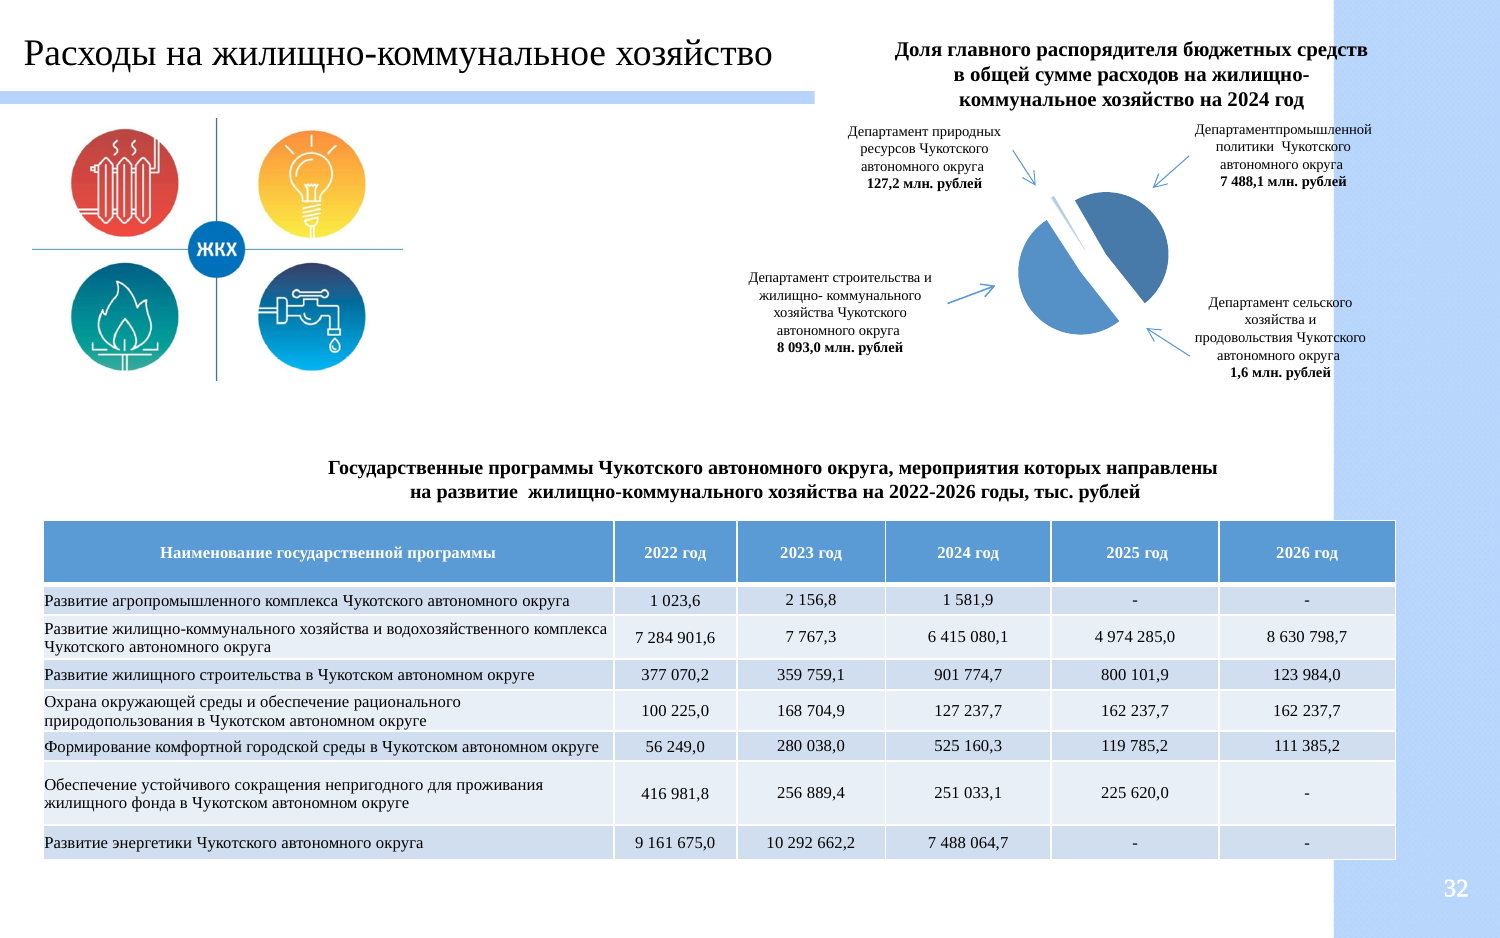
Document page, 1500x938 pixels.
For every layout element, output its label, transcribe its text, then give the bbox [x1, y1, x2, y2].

table_cell 7 488 064,7 [886, 826, 1050, 859]
picture [0, 0, 1500, 938]
table_cell 256 889,4 [738, 762, 885, 824]
table_cell 119 785,2 [1052, 732, 1218, 760]
text_box Доля главного распорядителя бюджетных средств в общей сумме расходов на жилищно-коммунальное хозяйство на 2024 год [872, 27, 1391, 118]
table_cell Развитие агропромышленного комплекса Чукотского автономного округа [44, 587, 613, 614]
table_cell - [1052, 587, 1218, 614]
slide_number 32 [1146, 861, 1484, 912]
table_cell Охрана окружающей среды и обеспечение рационального природопользования в Чукотском автономном округе [44, 691, 613, 730]
table_cell 4 974 285,0 [1052, 616, 1218, 658]
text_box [1146, 328, 1191, 357]
table_cell 800 101,9 [1052, 660, 1218, 689]
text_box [1012, 150, 1036, 186]
table_cell - [1052, 826, 1218, 859]
table_cell 6 415 080,1 [886, 616, 1050, 658]
table_cell 10 292 662,2 [738, 826, 885, 859]
table_cell 280 038,0 [738, 732, 885, 760]
table_cell 8 630 798,7 [1220, 616, 1395, 658]
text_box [1152, 155, 1190, 189]
table_cell 127 237,7 [886, 691, 1050, 730]
table_cell 901 774,7 [886, 660, 1050, 689]
text_box Расходы на жилищно-коммунальное хозяйство [8, 21, 796, 81]
table_cell 225 620,0 [1052, 762, 1218, 824]
table_cell 1 581,9 [886, 587, 1050, 614]
table_header 2023 год [738, 521, 885, 582]
table_cell 100 225,0 [615, 691, 736, 730]
table_cell Формирование комфортной городской среды в Чукотском автономном округе [44, 732, 613, 760]
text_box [947, 285, 996, 304]
text_box Государственные программы Чукотского автономного округа, мероприятия которых направлены на развитие жилищно-коммунального хозяйства на 2022-2026 годы, тыс. рублей [65, 448, 1485, 509]
table_cell 7 767,3 [738, 616, 885, 658]
table_cell Обеспечение устойчивого сокращения непригодного для проживания жилищного фонда в Чукотском автономном округе [44, 762, 613, 824]
table_header 2022 год [615, 521, 736, 582]
table_cell 359 759,1 [738, 660, 885, 689]
table_cell 56 249,0 [615, 732, 736, 760]
table_cell 111 385,2 [1220, 732, 1395, 760]
table_cell 1 023,6 [615, 587, 736, 614]
text_box Департамент строительства и жилищно- коммунального хозяйства Чукотского автономного округа 8 093,0 млн. рублей [732, 260, 948, 363]
text_box Департамент сельского хозяйства и продовольствия Чукотского автономного округа 1,6 млн. рублей [1179, 285, 1382, 388]
table_cell Развитие энергетики Чукотского автономного округа [44, 826, 613, 859]
table_header 2024 год [886, 521, 1050, 582]
table_cell 162 237,7 [1052, 691, 1218, 730]
text_box Департаментпромышленной политики Чукотского автономного округа 7 488,1 млн. рублей [1172, 112, 1395, 197]
table_cell - [1220, 762, 1395, 824]
table_cell - [1220, 826, 1395, 859]
table_cell 9 161 675,0 [615, 826, 736, 859]
table_cell 416 981,8 [615, 762, 736, 824]
table_cell 7 284 901,6 [615, 616, 736, 658]
table_cell 251 033,1 [886, 762, 1050, 824]
chart [960, 166, 1236, 366]
table_cell Развитие жилищного строительства в Чукотском автономном округе [44, 660, 613, 689]
text_box Департамент природных ресурсов Чукотского автономного округа 127,2 млн. рублей [813, 114, 1036, 199]
table_cell 2 156,8 [738, 587, 885, 614]
table_cell 377 070,2 [615, 660, 736, 689]
table_cell 162 237,7 [1220, 691, 1395, 730]
table_cell 123 984,0 [1220, 660, 1395, 689]
table_cell 168 704,9 [738, 691, 885, 730]
table_header Наименование государственной программы [44, 521, 613, 582]
table_header 2026 год [1220, 521, 1395, 582]
table_cell - [1220, 587, 1395, 614]
table_header 2025 год [1052, 521, 1218, 582]
text_box [0, 91, 816, 105]
table_cell 525 160,3 [886, 732, 1050, 760]
table_cell Развитие жилищно-коммунального хозяйства и водохозяйственного комплекса Чукотского автономного округа [44, 616, 613, 658]
